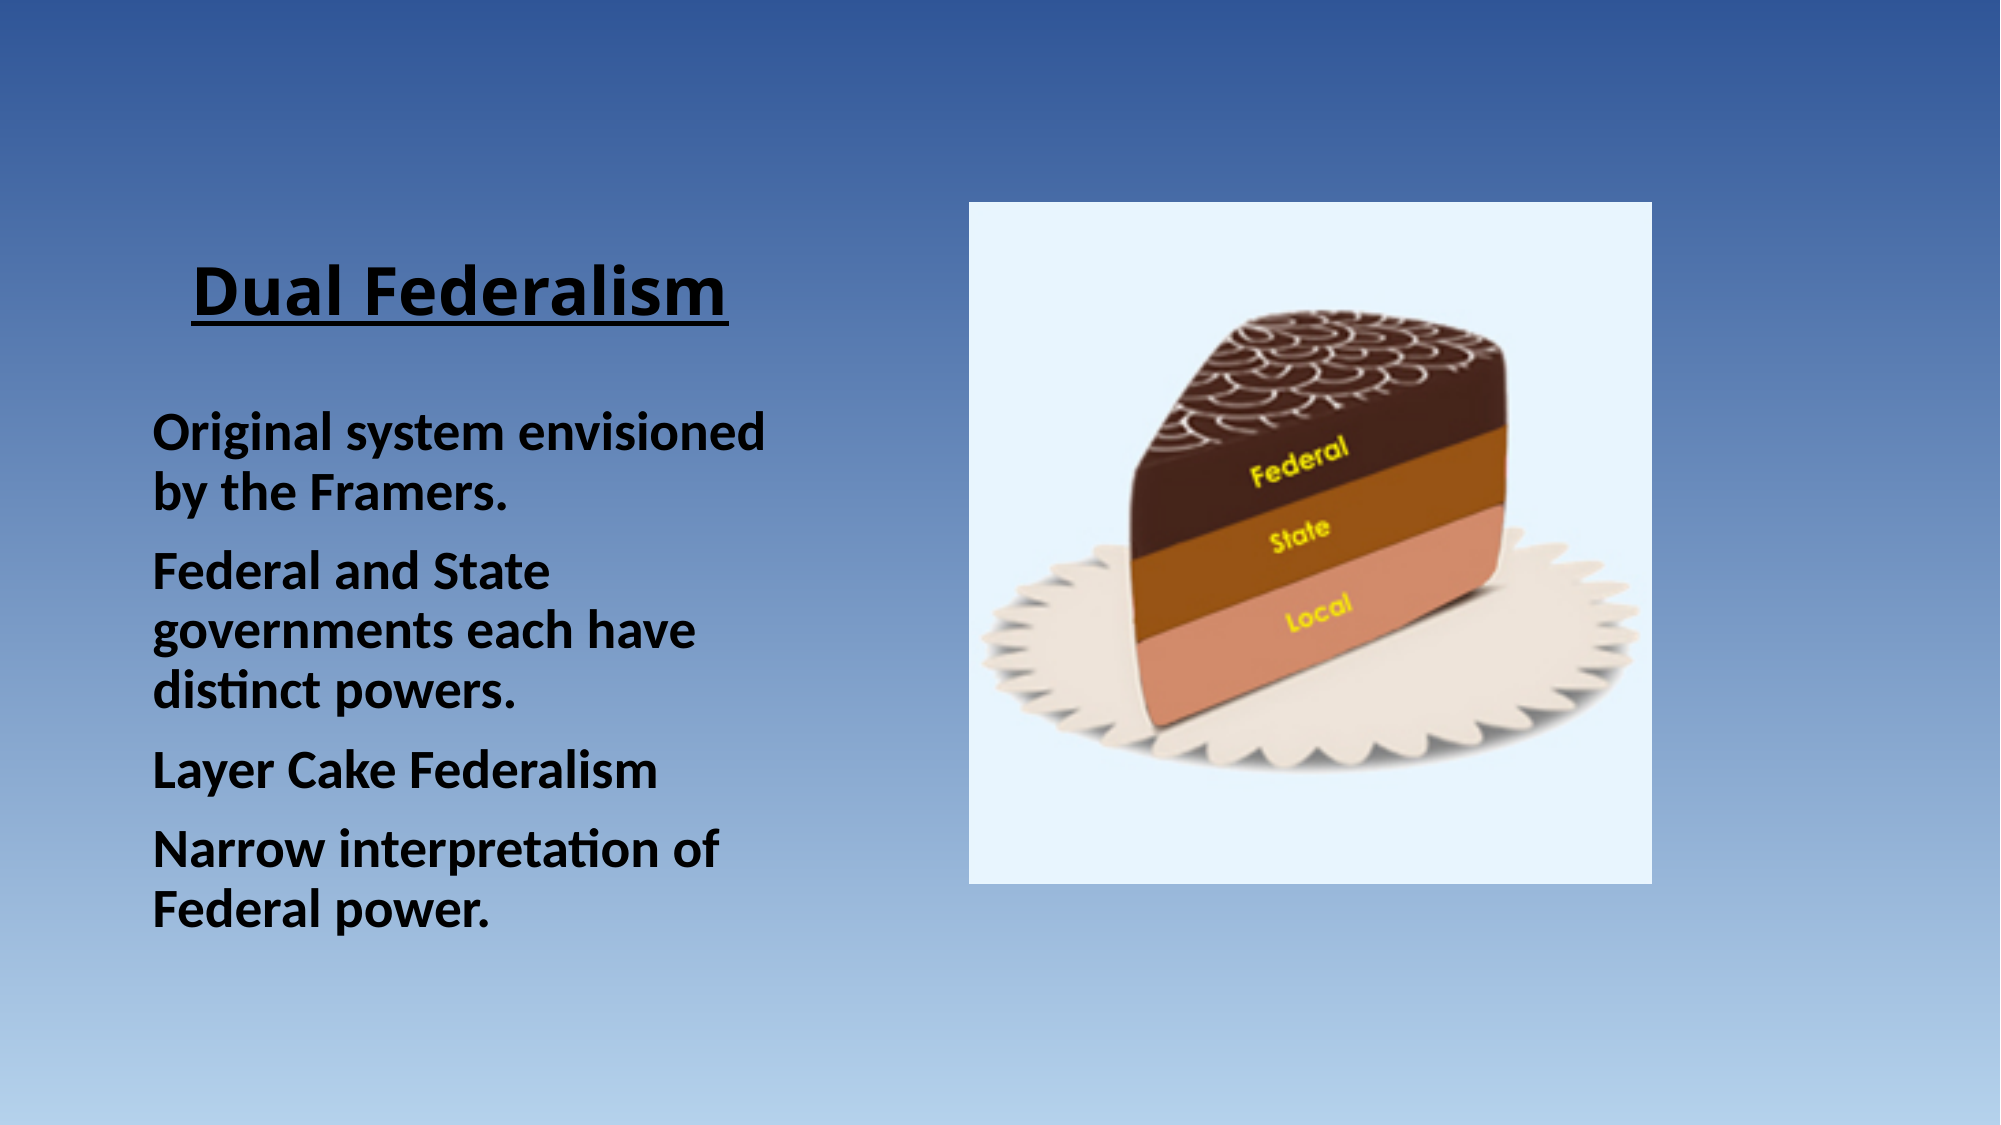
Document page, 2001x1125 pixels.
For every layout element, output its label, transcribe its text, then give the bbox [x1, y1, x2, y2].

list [969, 202, 1651, 884]
title Dual Federalism [137, 75, 783, 337]
list Original system envisioned by the Framers. Federal and State governments each have distinct powers. Layer Cake Federalism Narrow interpretation of Federal power. [137, 337, 783, 963]
